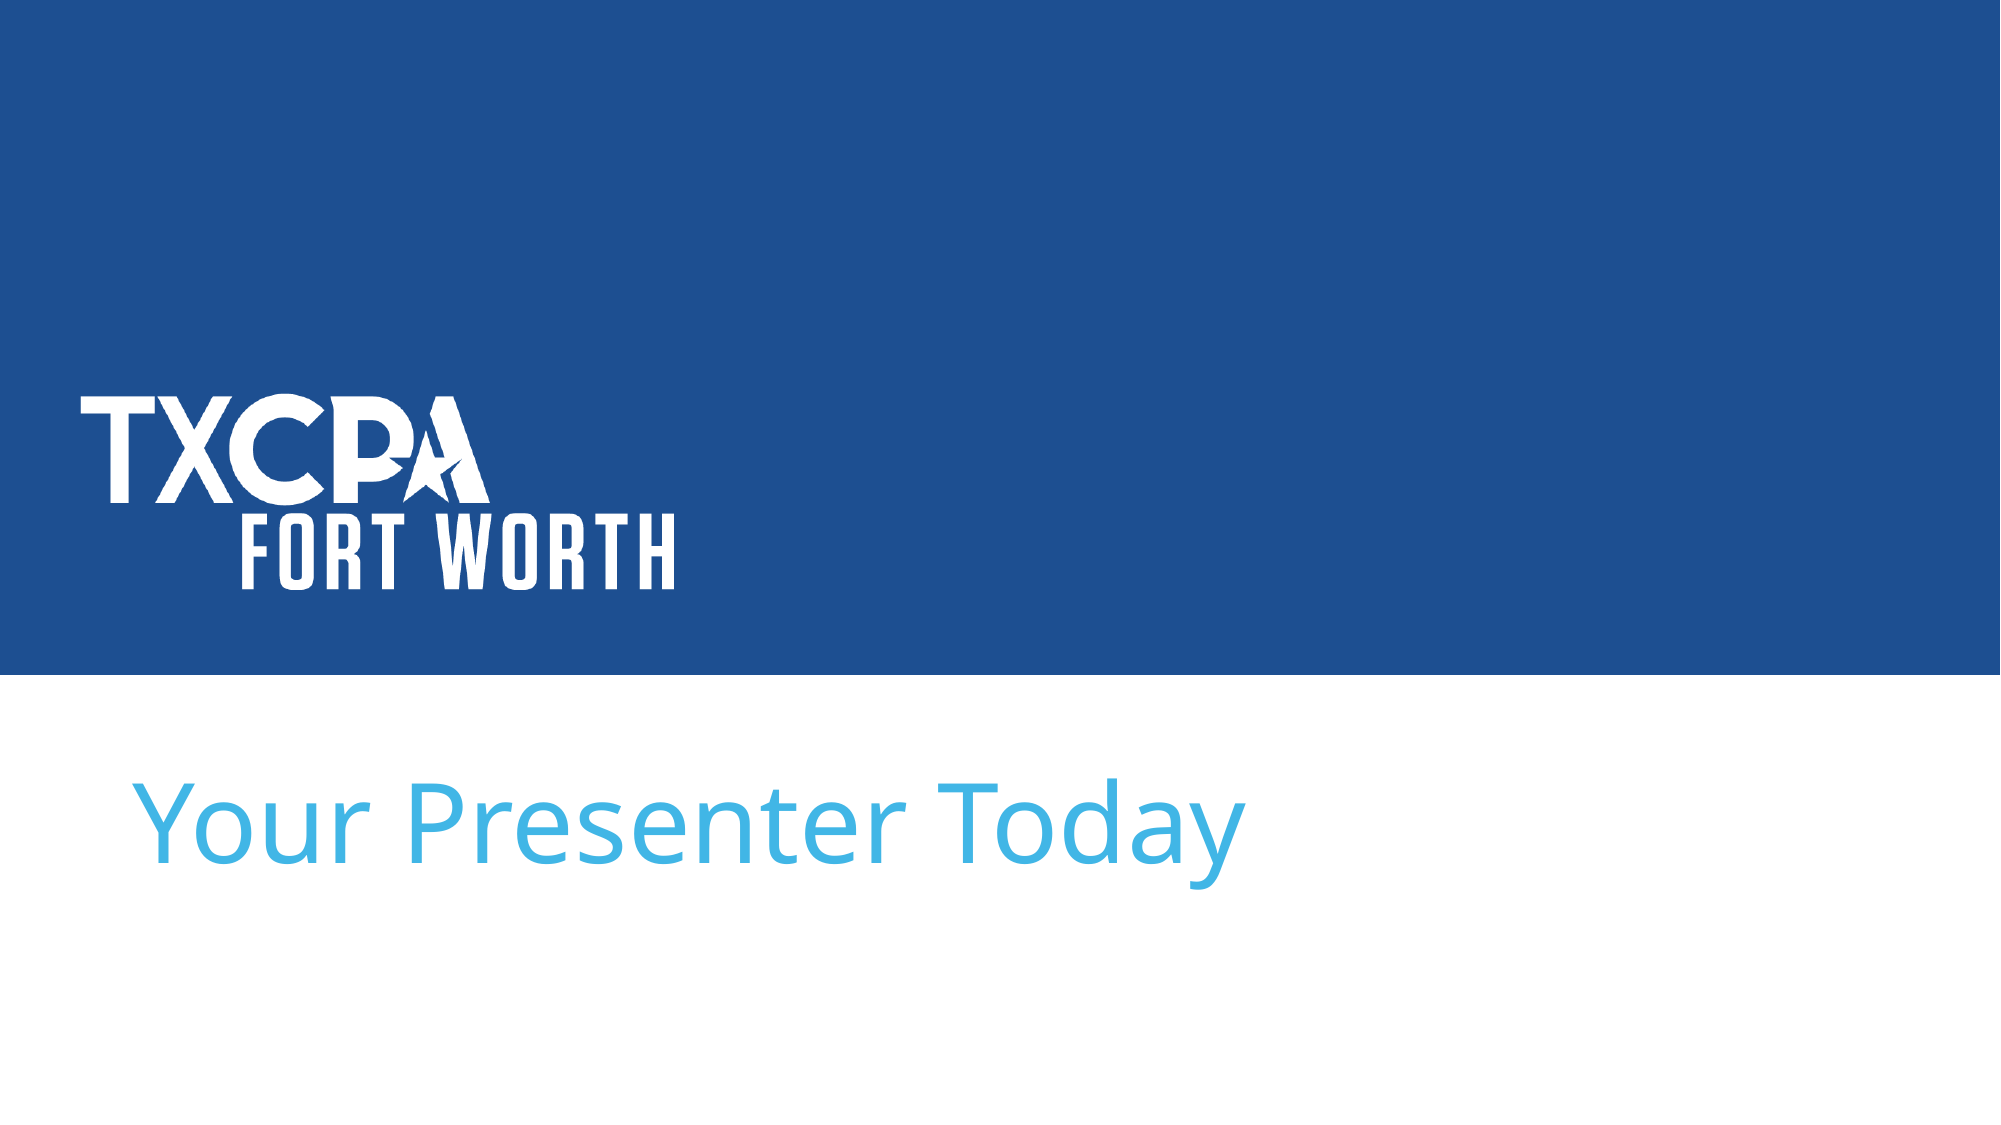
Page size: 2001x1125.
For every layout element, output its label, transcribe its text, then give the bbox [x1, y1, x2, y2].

picture [0, 289, 750, 696]
text_box [0, 0, 2000, 675]
text_box Your Presenter Today [112, 698, 1518, 940]
